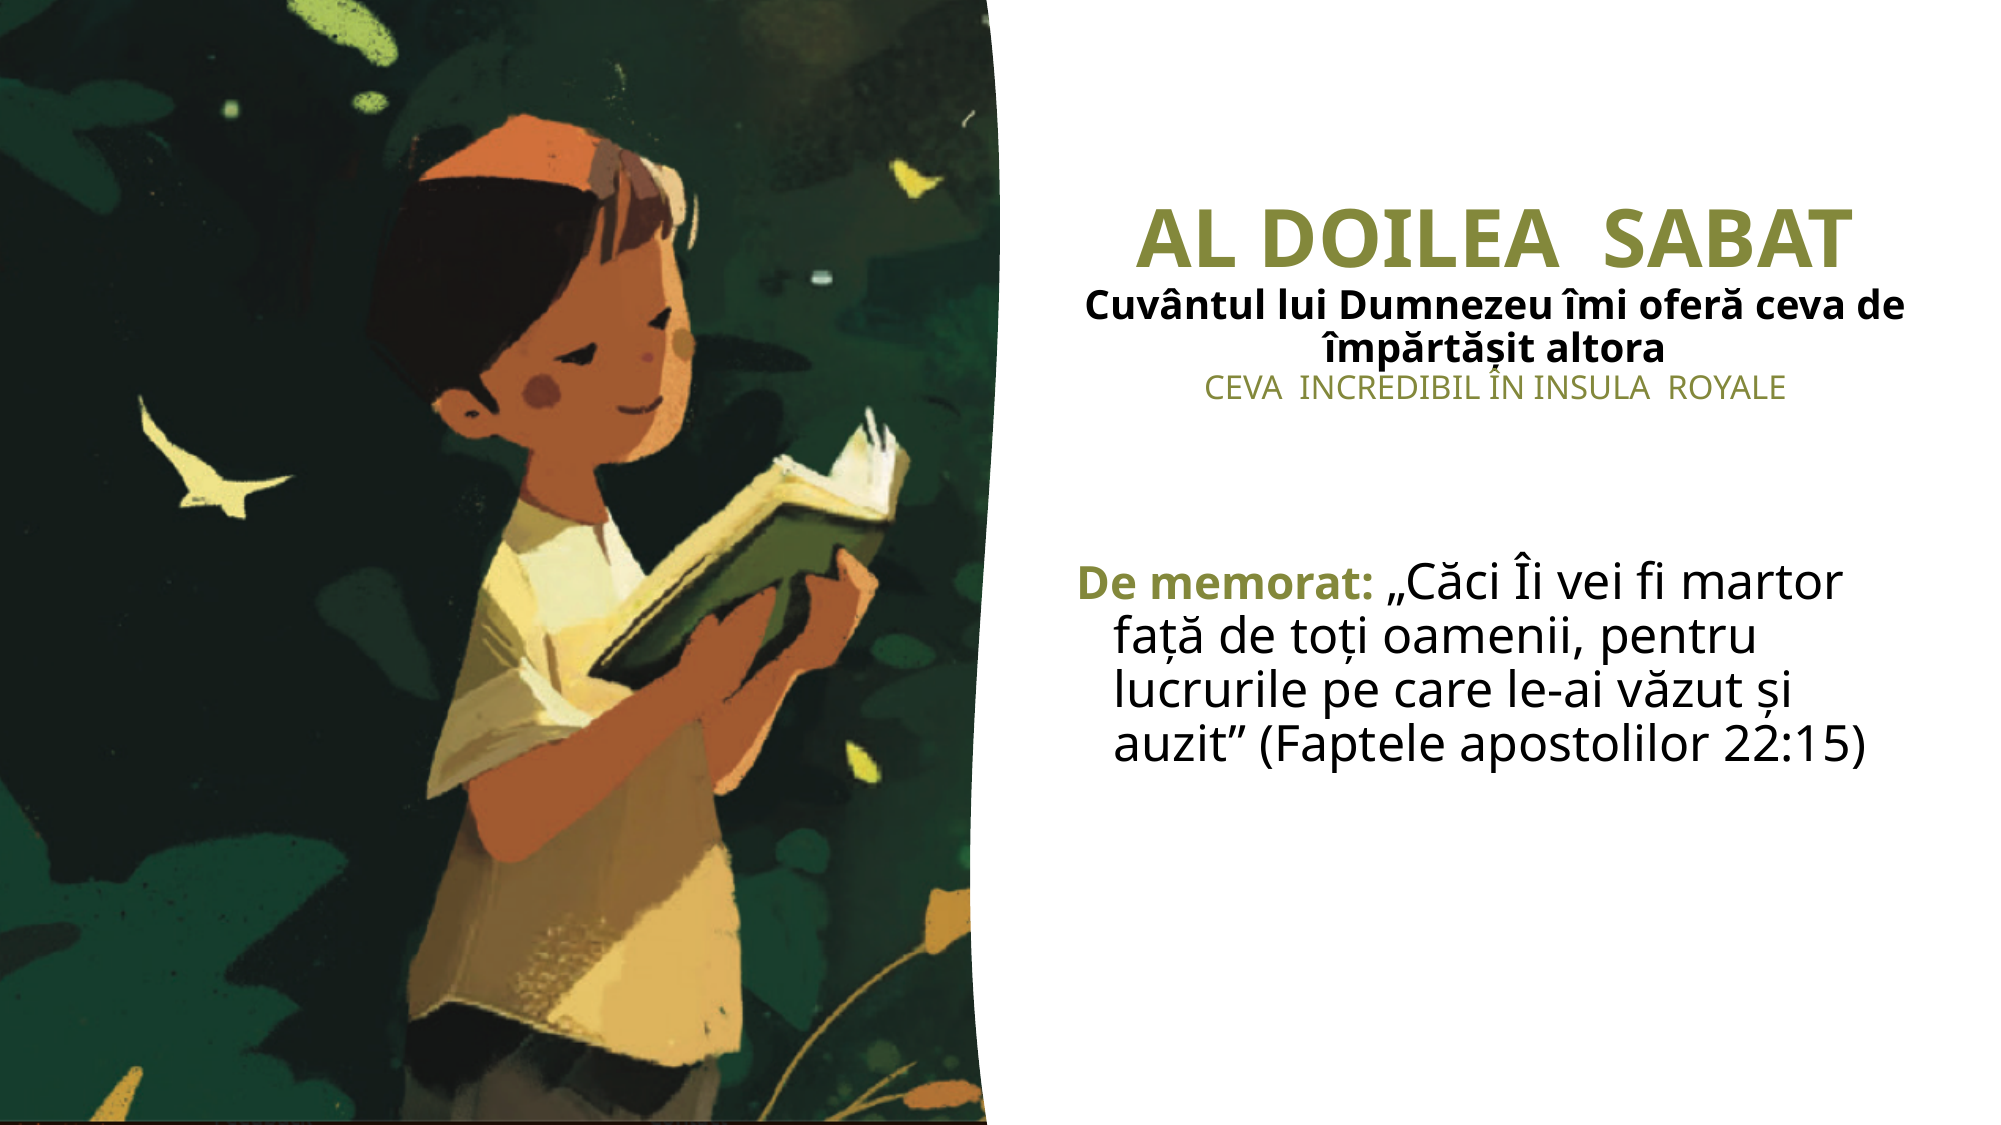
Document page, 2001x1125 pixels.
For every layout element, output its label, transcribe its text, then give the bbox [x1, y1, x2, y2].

list De memorat: „Căci Îi vei fi martor față de toți oamenii, pentru lucrurile pe care le-ai văzut și auzit” (Faptele apostolilor 22:15) [1061, 548, 1930, 948]
picture [0, 0, 1001, 1125]
title AL DOILEA SABAT Cuvântul lui Dumnezeu îmi oferă ceva de împărtășit altora CEVA INCREDIBIL ÎN INSULA ROYALE [1061, 189, 1930, 457]
